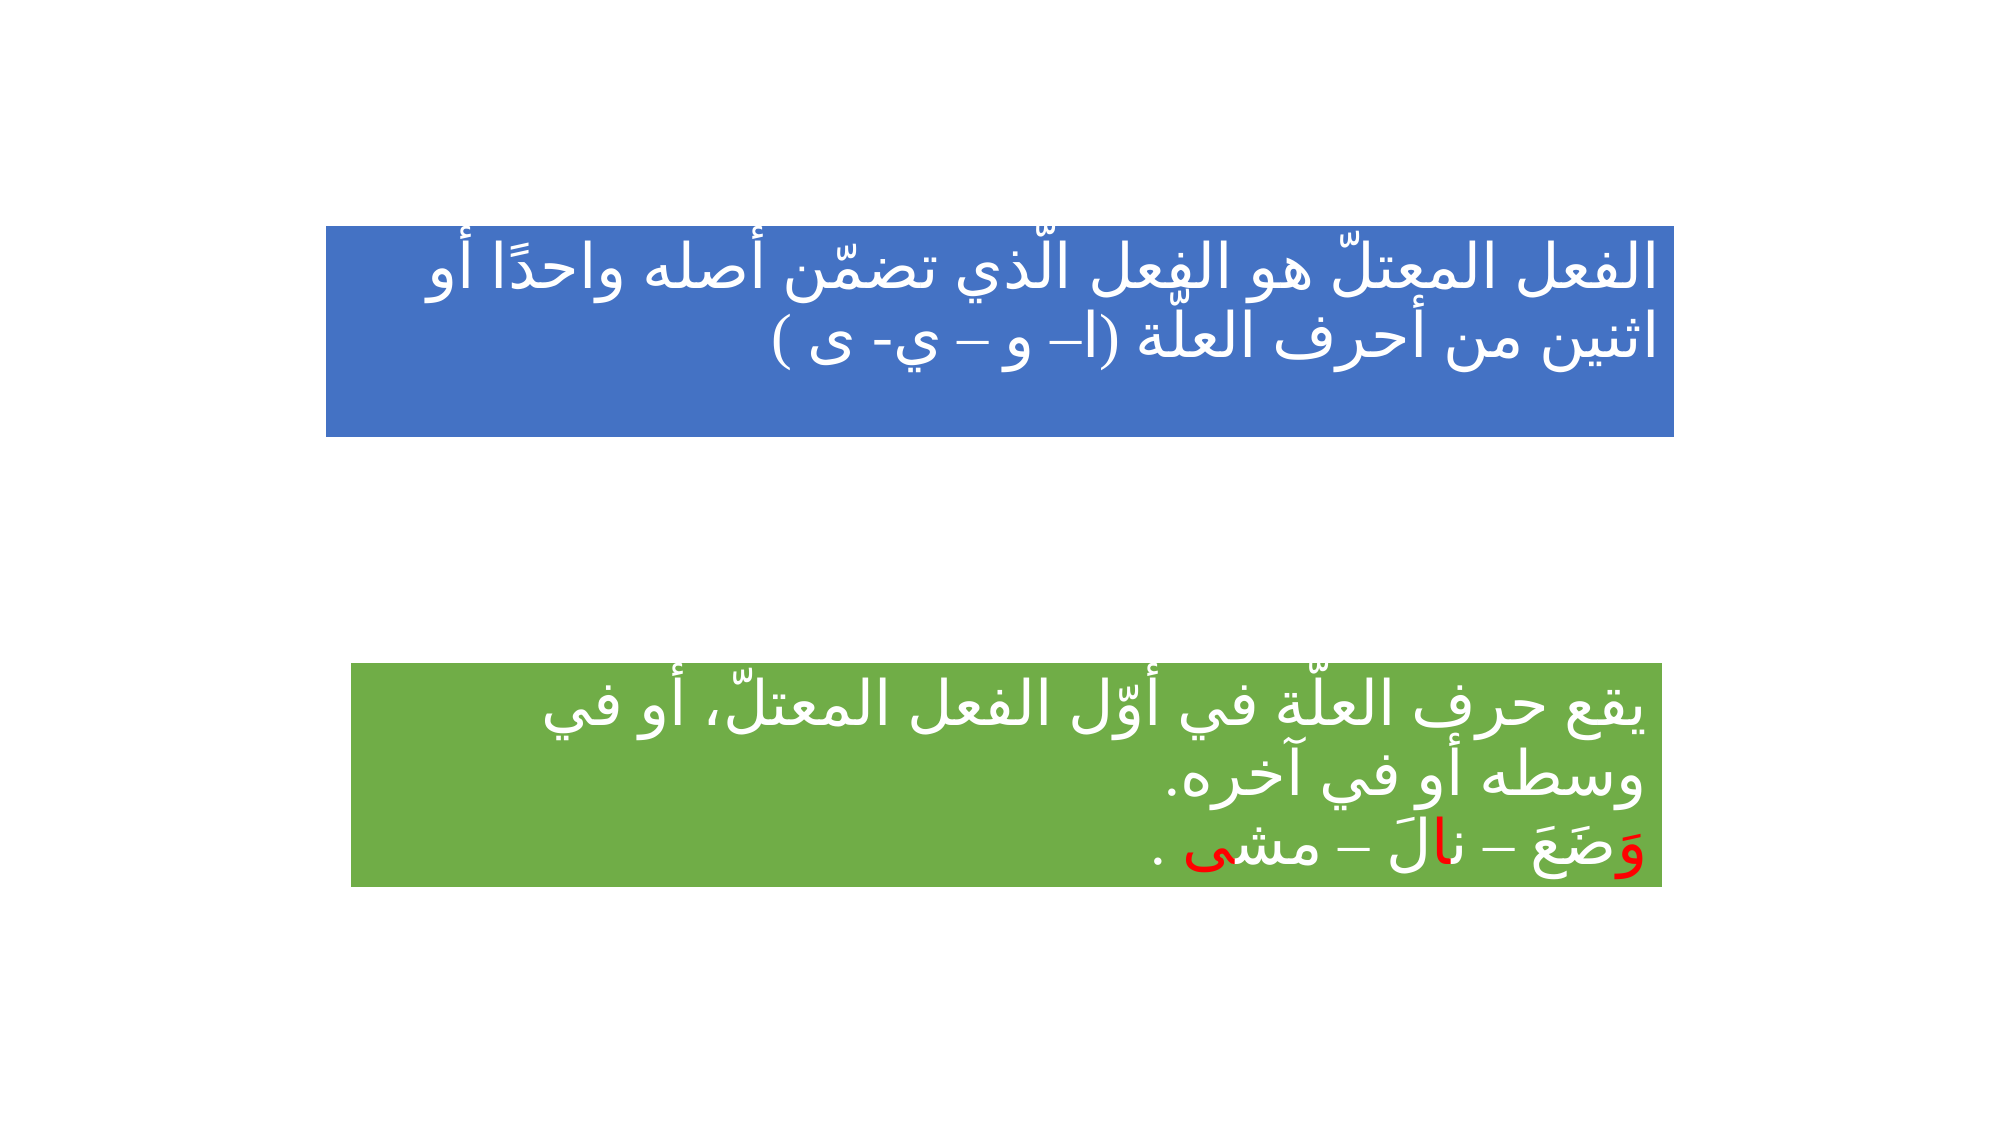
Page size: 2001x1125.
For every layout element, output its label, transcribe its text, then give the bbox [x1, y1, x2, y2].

table_header يقع حرف العلّة في أوّل الفعل المعتلّ، أو في وسطه أو في آخره. وَضَعَ – نالَ – مشى . [351, 663, 1662, 887]
table_header الفعل المعتلّ هو الفعل الّذي تضمّن أصله واحدًا أو اثنين من أحرف العلّة (ا– و – ي- ى ) [326, 226, 1674, 437]
